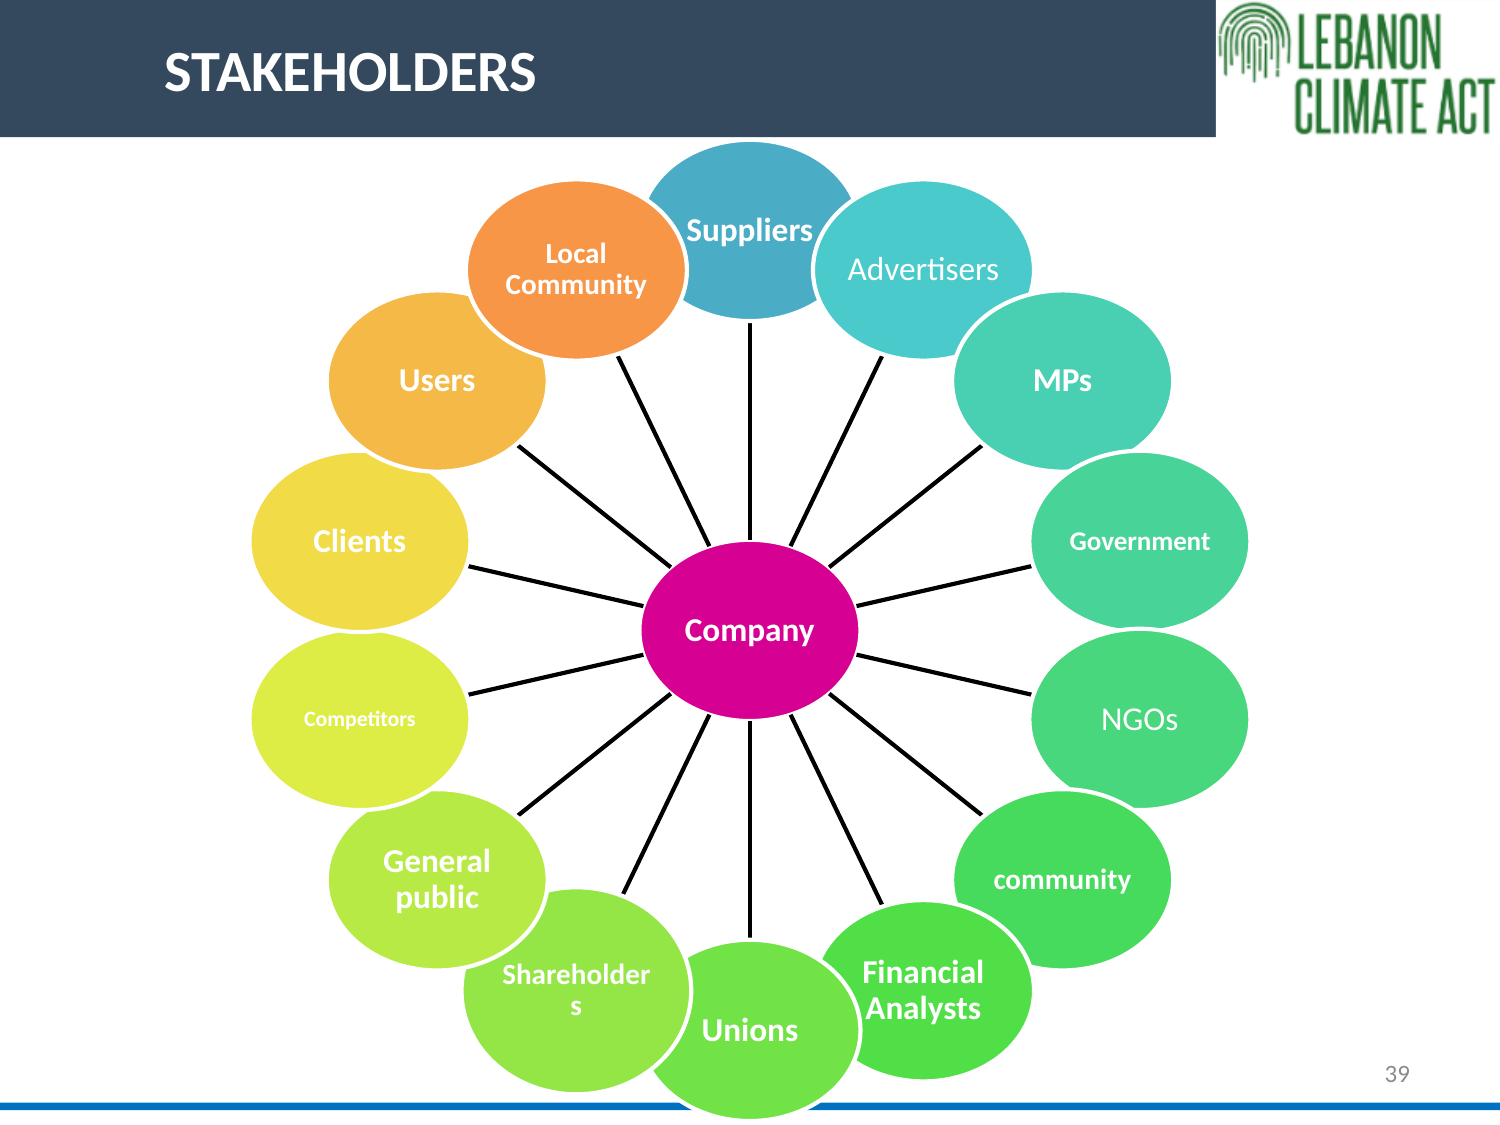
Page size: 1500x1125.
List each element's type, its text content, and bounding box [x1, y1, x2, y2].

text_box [0, 160, 1500, 1101]
picture [1215, 0, 1500, 138]
text_box Stakeholders [0, 0, 1213, 139]
